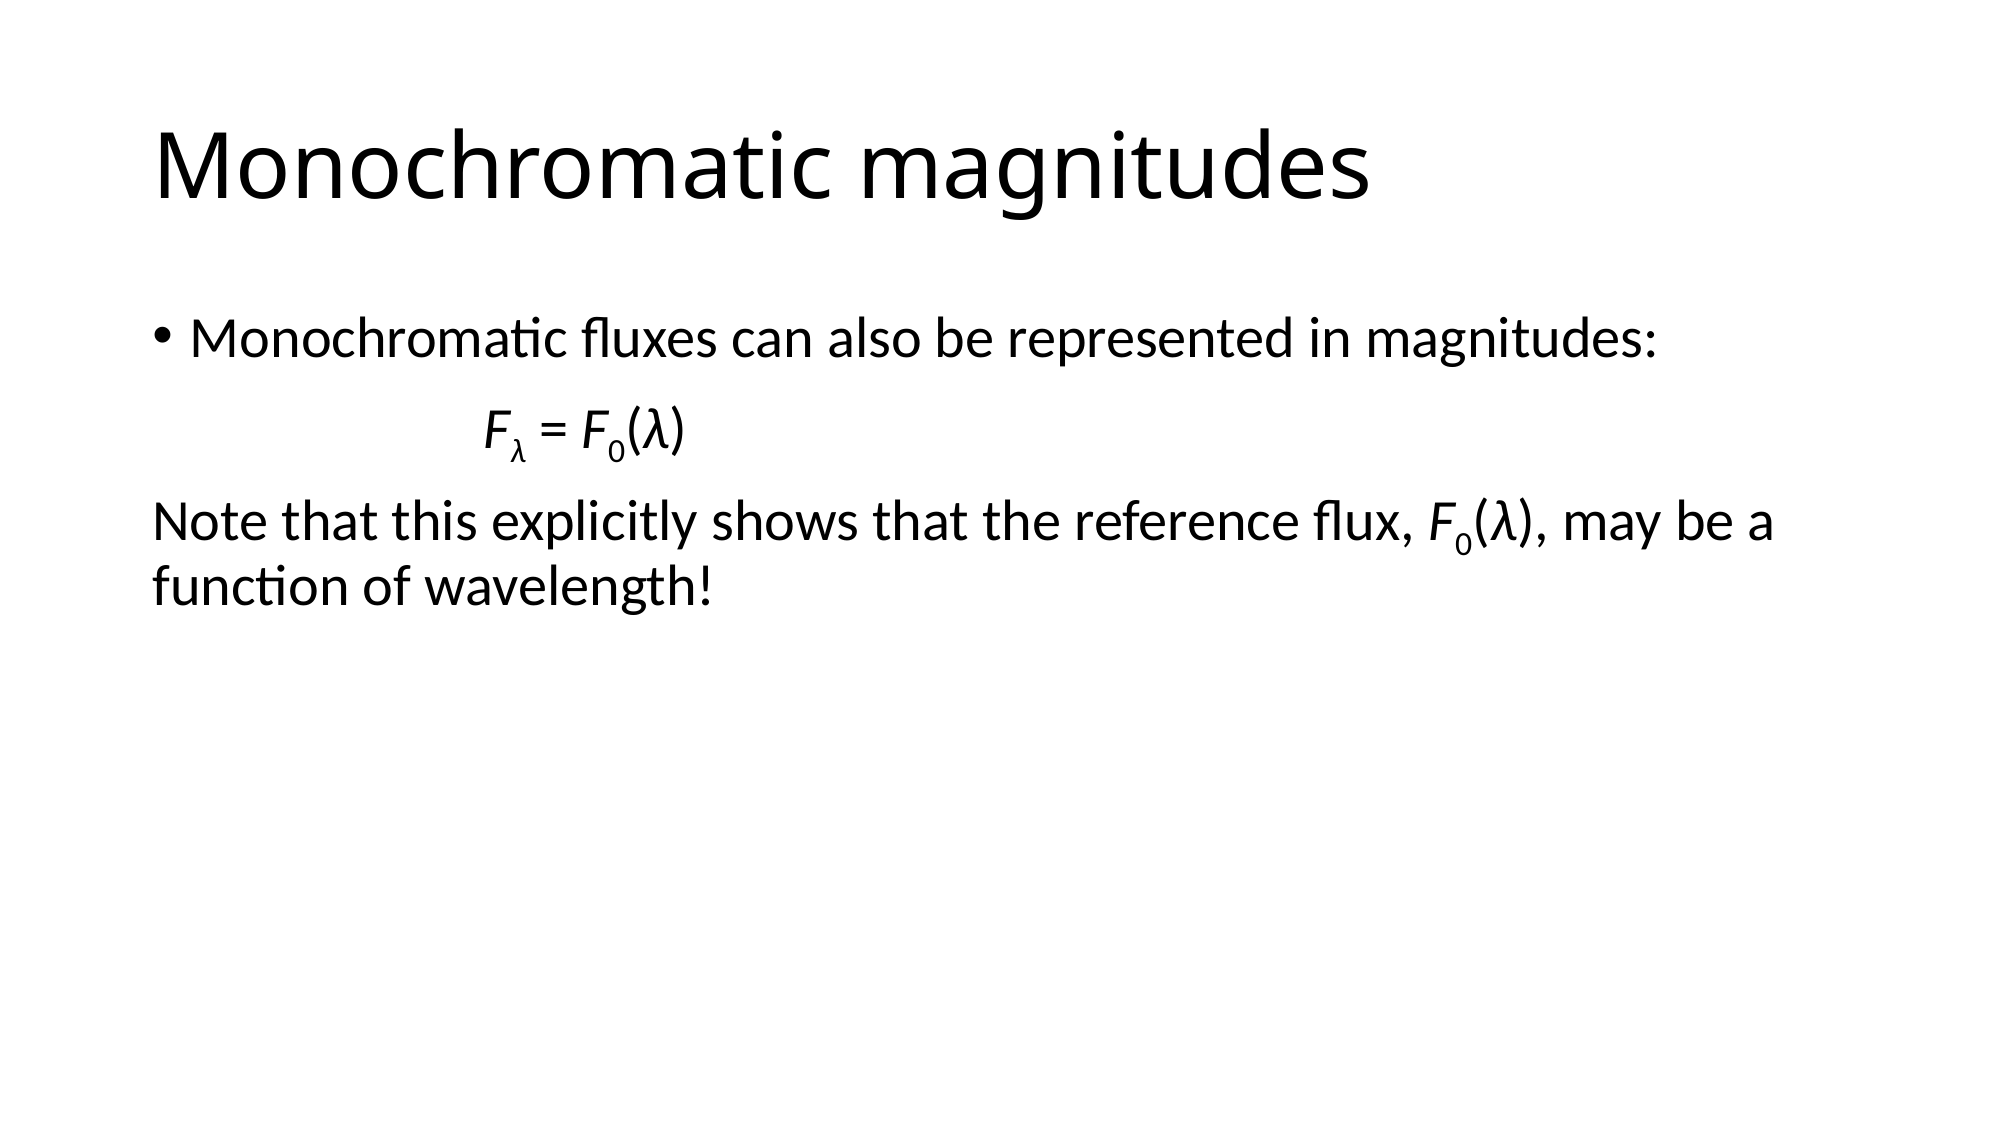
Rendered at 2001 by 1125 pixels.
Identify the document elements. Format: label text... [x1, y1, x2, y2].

title Monochromatic magnitudes [137, 59, 1863, 278]
